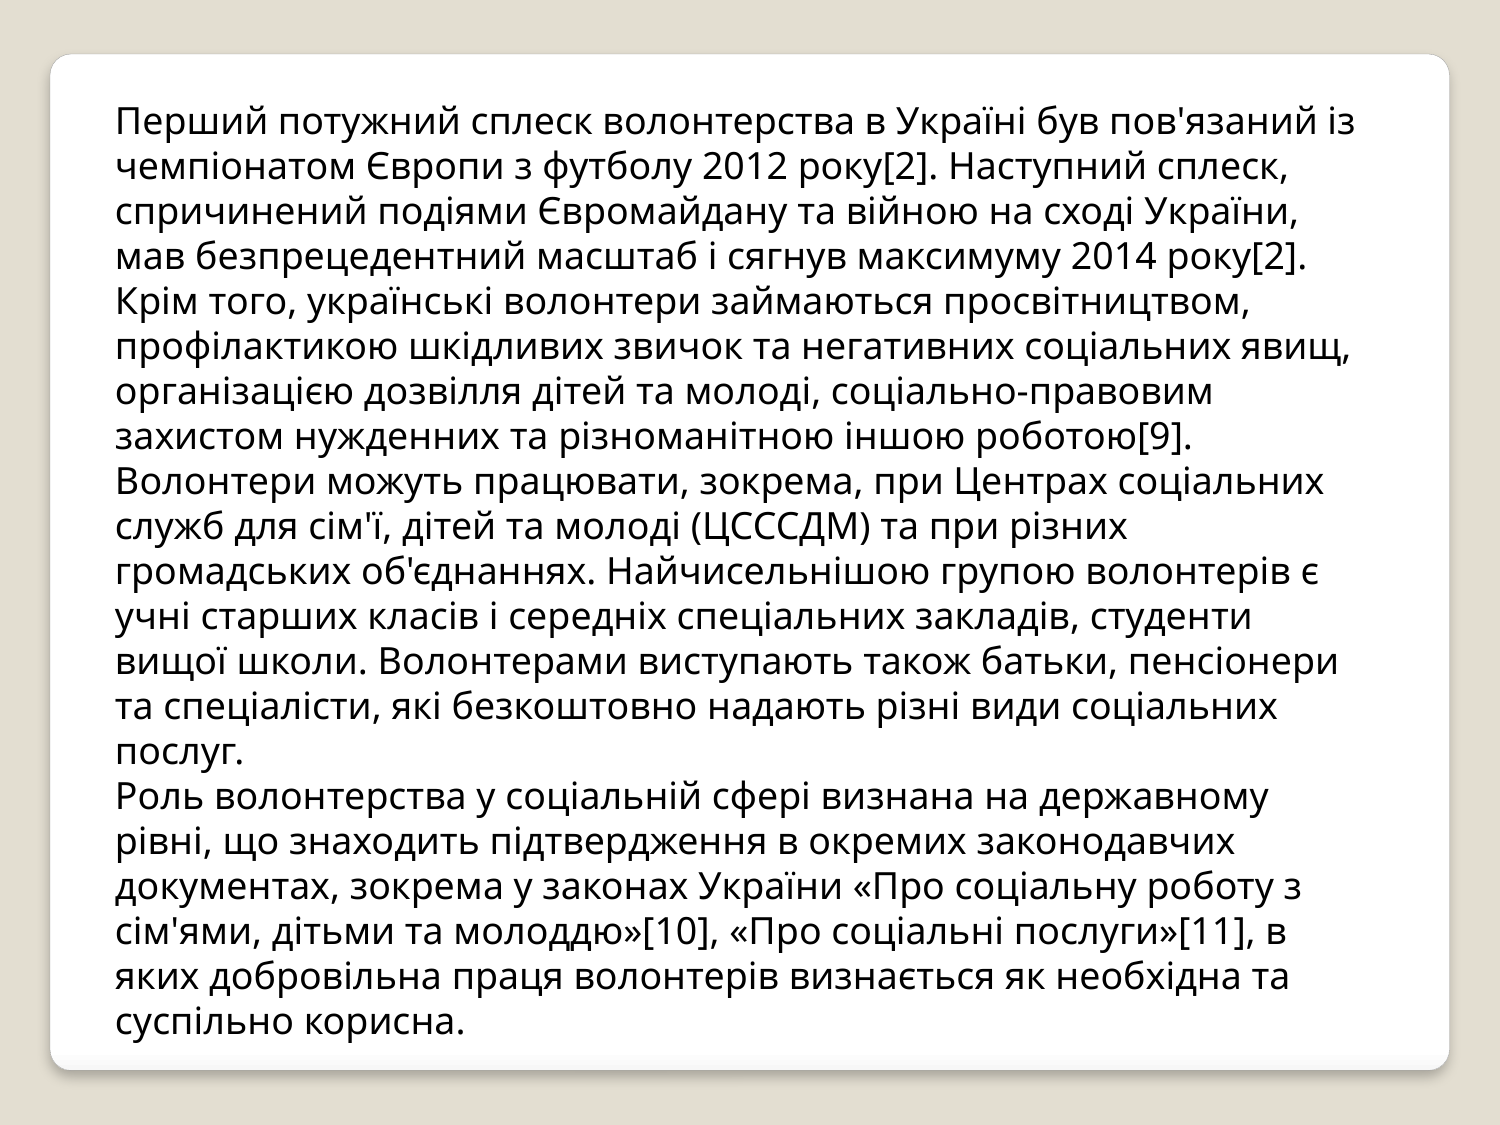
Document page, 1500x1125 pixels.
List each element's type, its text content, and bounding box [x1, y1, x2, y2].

text_box Перший потужний сплеск волонтерства в Україні був пов'язаний із чемпіонатом Європи з футболу 2012 року[2]. Наступний сплеск, спричинений подіями Євромайдану та війною на сході України, мав безпрецедентний масштаб і сягнув максимуму 2014 року[2]. Крім того, українські волонтери займаються просвітництвом, профілактикою шкідливих звичок та негативних соціальних явищ, організацією дозвілля дітей та молоді, соціально-правовим захистом нужденних та різноманітною іншою роботою[9]. Волонтери можуть працювати, зокрема, при Центрах соціальних служб для сім'ї, дітей та молоді (ЦСССДМ) та при різних громадських об'єднаннях. Найчисельнішою групою волонтерів є учні старших класів і середніх спеціальних закладів, студенти вищої школи. Волонтерами виступають також батьки, пенсіонери та спеціалісти, які безкоштовно надають різні види соціальних послуг. Роль волонтерства у соціальній сфері визнана на державному рівні, що знаходить підтвердження в окремих законодавчих документах, зокрема у законах України «Про соціальну роботу з сім'ями, дітьми та молоддю»[10], «Про соціальні послуги»[11], в яких добровільна праця волонтерів визнається як необхідна та суспільно корисна. [100, 89, 1376, 1050]
